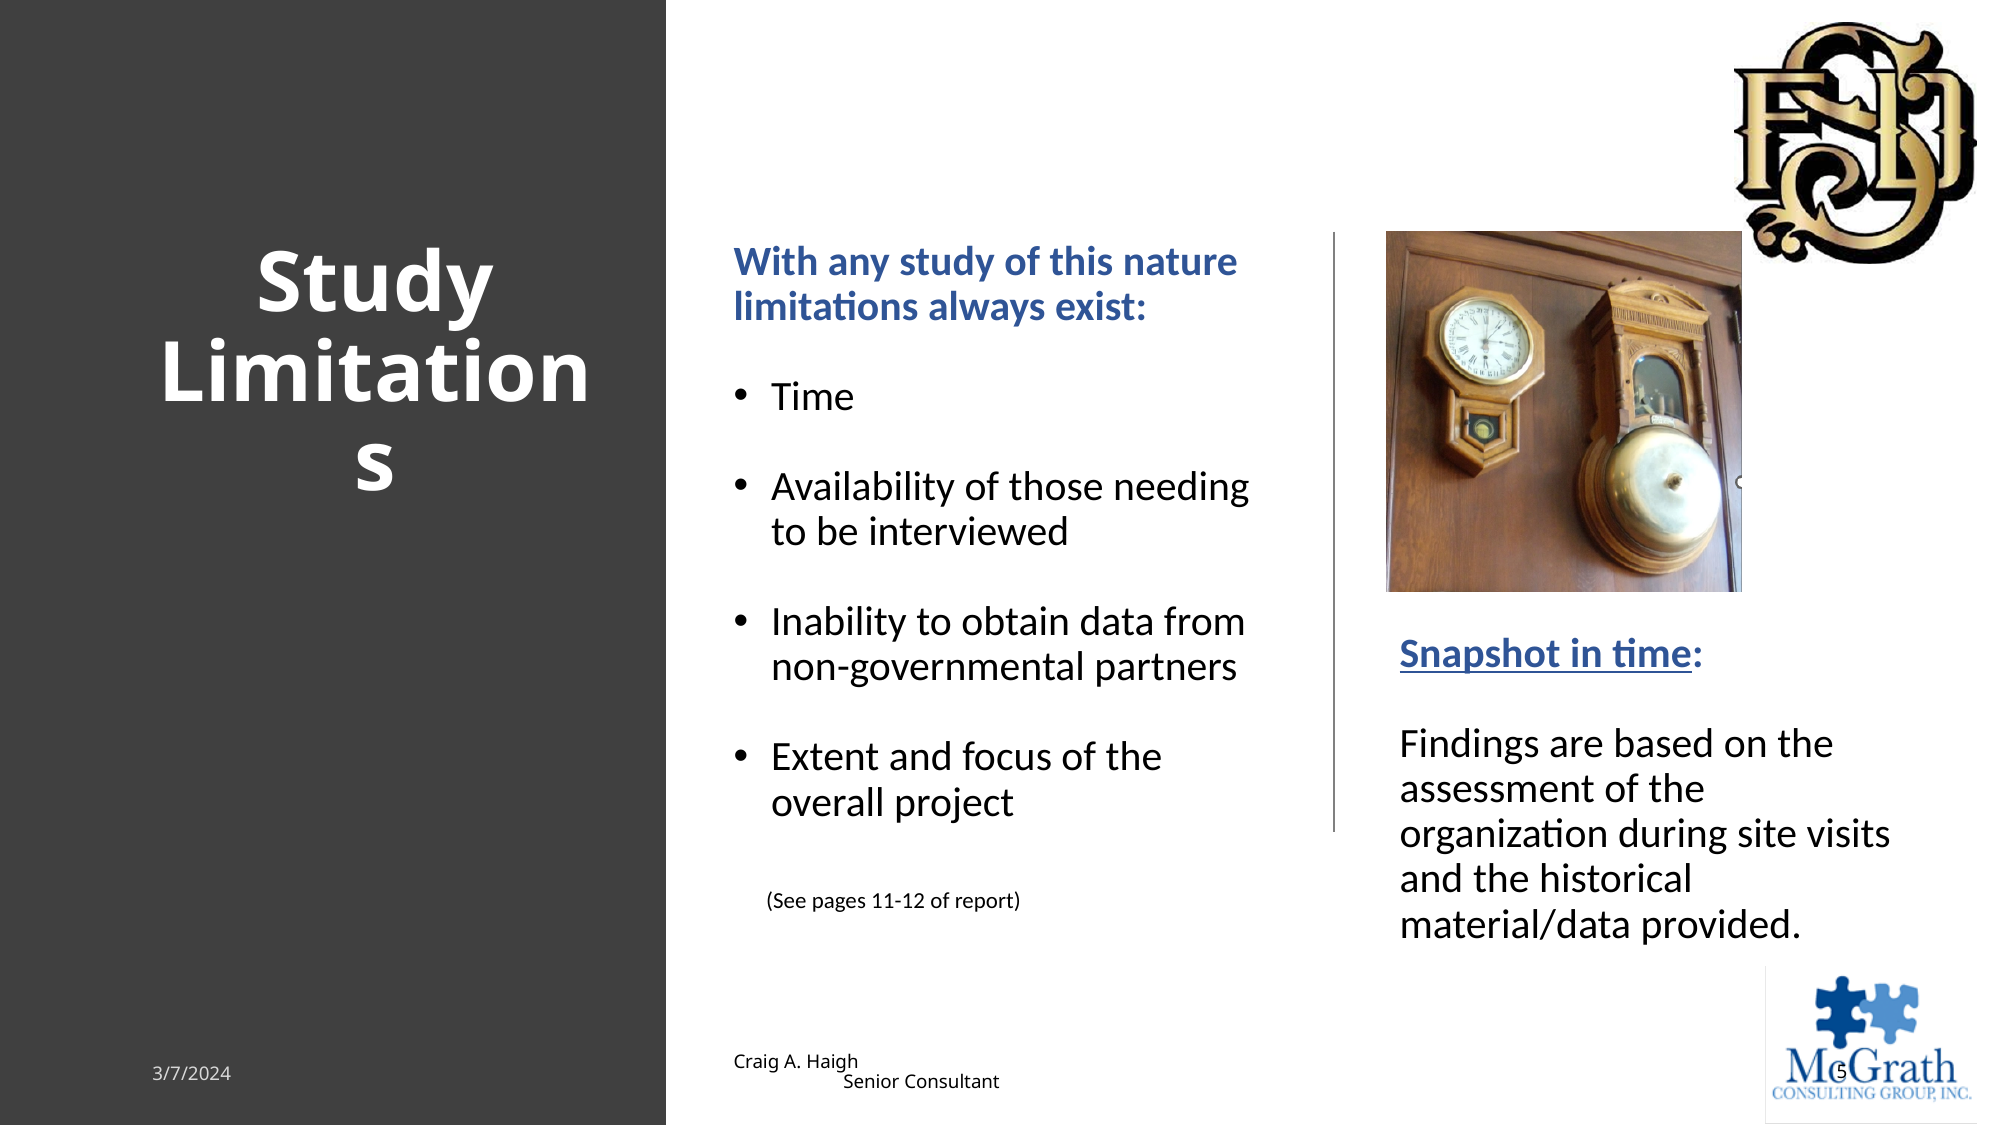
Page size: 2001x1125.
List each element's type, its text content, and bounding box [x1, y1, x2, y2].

text_box [0, 0, 667, 1125]
text_box (See pages 11-12 of report) [751, 878, 1037, 966]
picture [1386, 22, 1977, 592]
footer Craig A. Haigh Senior Consultant [718, 1042, 1385, 1103]
title Study Limitations [137, 231, 613, 948]
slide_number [137, 1042, 588, 1103]
slide_number 5 [1509, 1042, 1863, 1103]
list With any study of this nature limitations always exist: Time Availability of those needing to be interviewed Inability to obtain data from non-governmental partners Extent and focus of the overall project [718, 231, 1281, 948]
list Snapshot in time: Findings are based on the assessment of the organization during site visits and the historical material/data provided. [1384, 624, 1910, 967]
picture [1764, 966, 1977, 1125]
